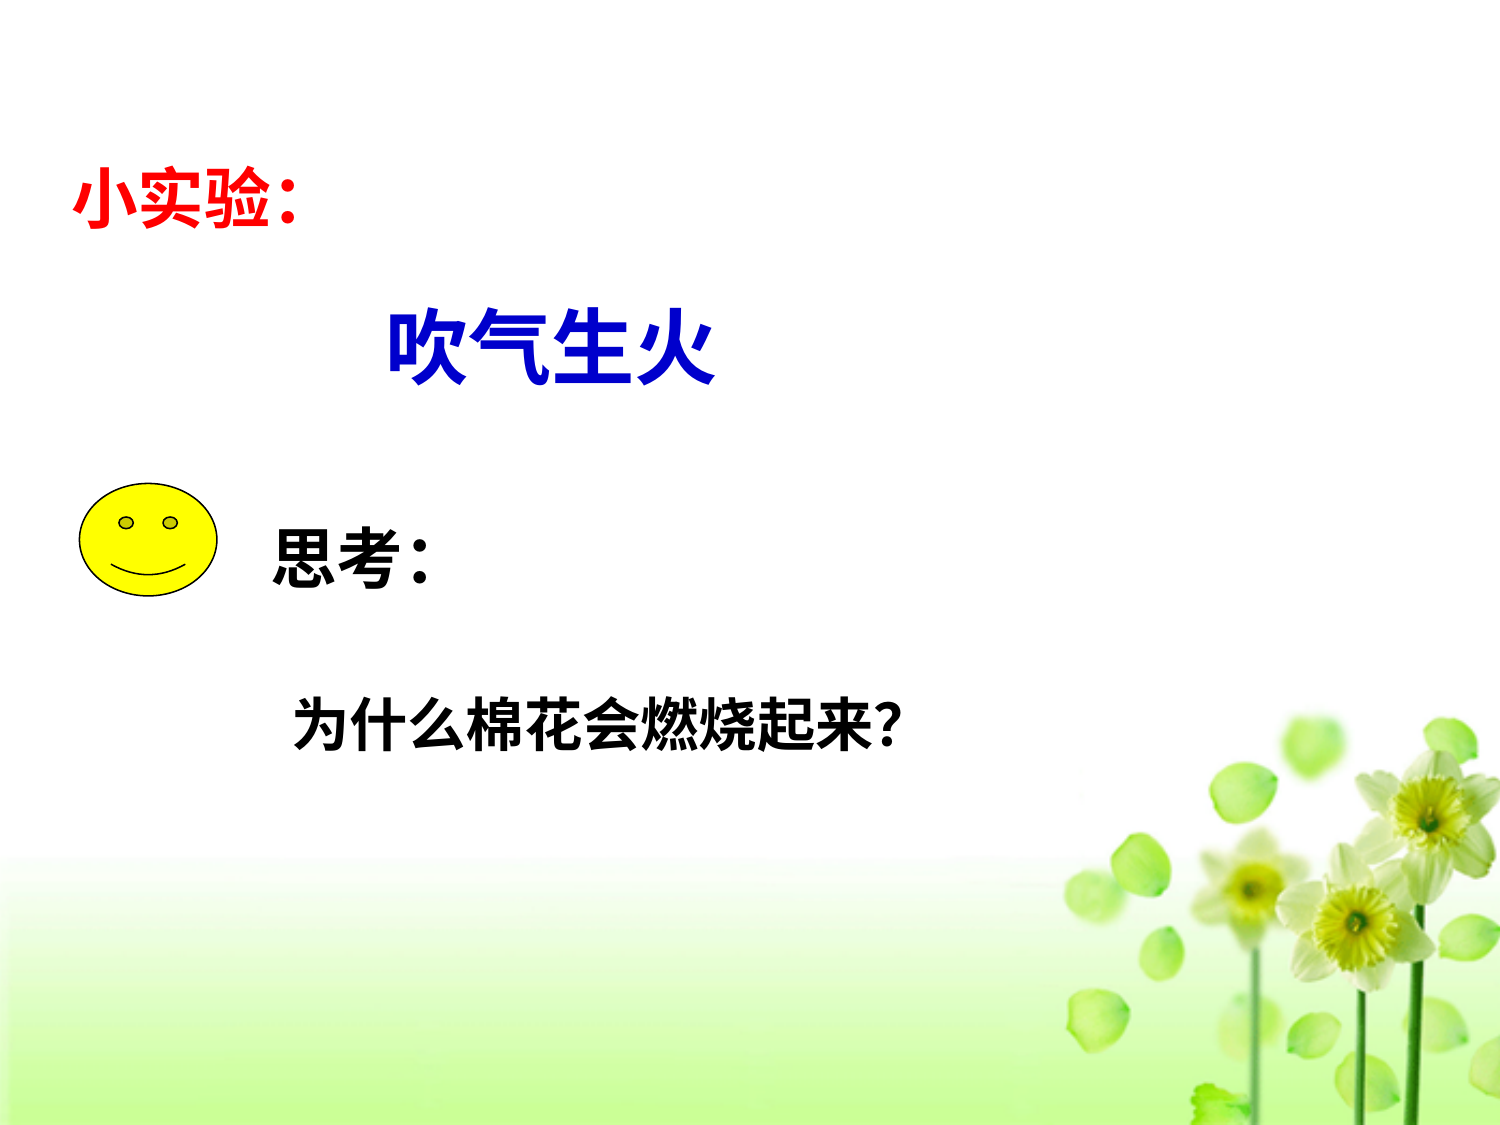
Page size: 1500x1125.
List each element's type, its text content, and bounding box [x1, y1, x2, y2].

text_box [79, 483, 217, 596]
text_box 吹气生火 [370, 287, 746, 403]
text_box 小实验： [56, 149, 1469, 244]
picture [0, 0, 1500, 1125]
text_box 思考： [255, 509, 486, 604]
text_box 为什么棉花会燃烧起来？ [182, 680, 1500, 766]
